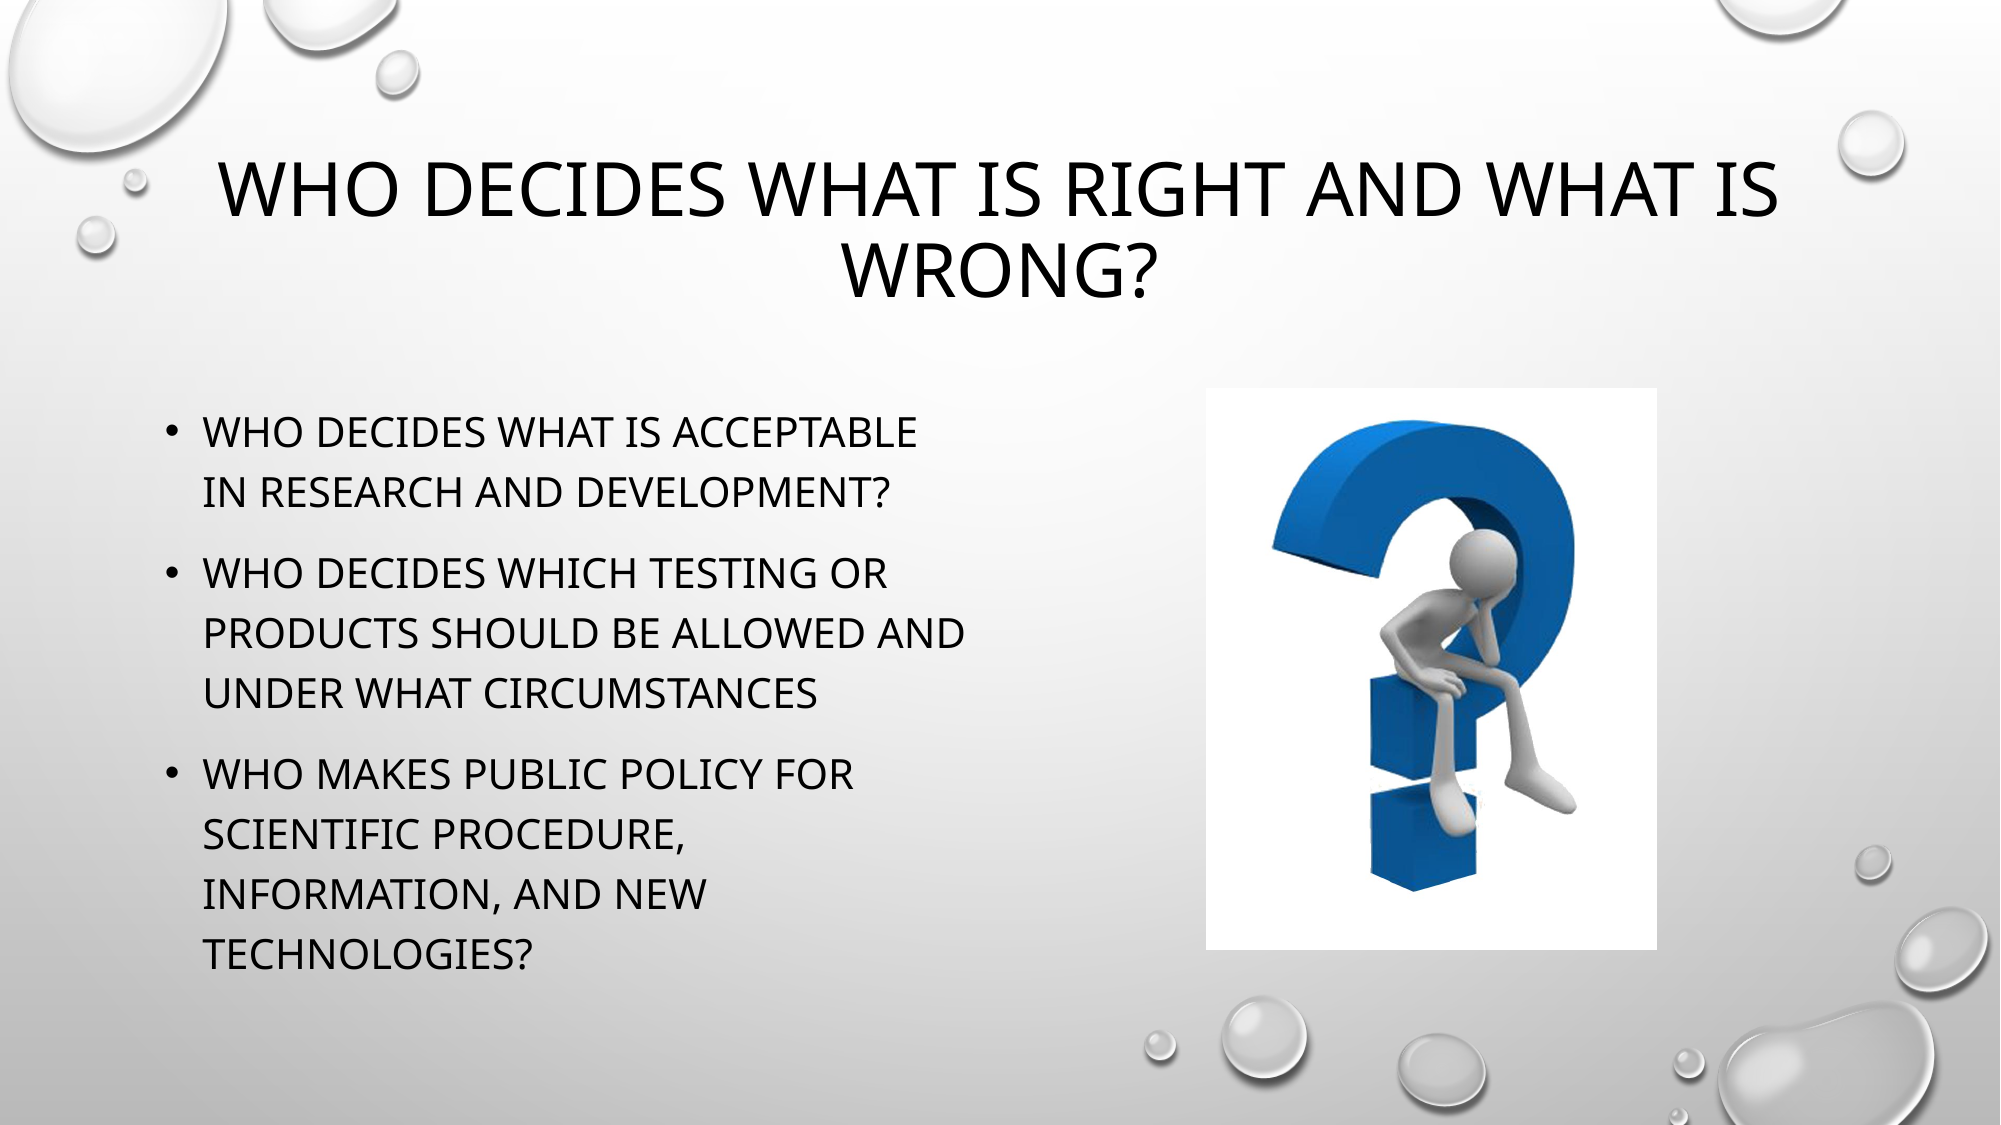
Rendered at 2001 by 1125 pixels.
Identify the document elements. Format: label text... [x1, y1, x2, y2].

picture [0, 0, 2000, 1125]
list Who decides what is acceptable in research and development? Who decides which testing or products should be allowed and under what circumstances Who makes public policy for scientific procedure, information, and new technologies? [149, 388, 988, 950]
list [1205, 387, 1657, 951]
title Who decides what is right and what is wrong? [149, 101, 1851, 364]
